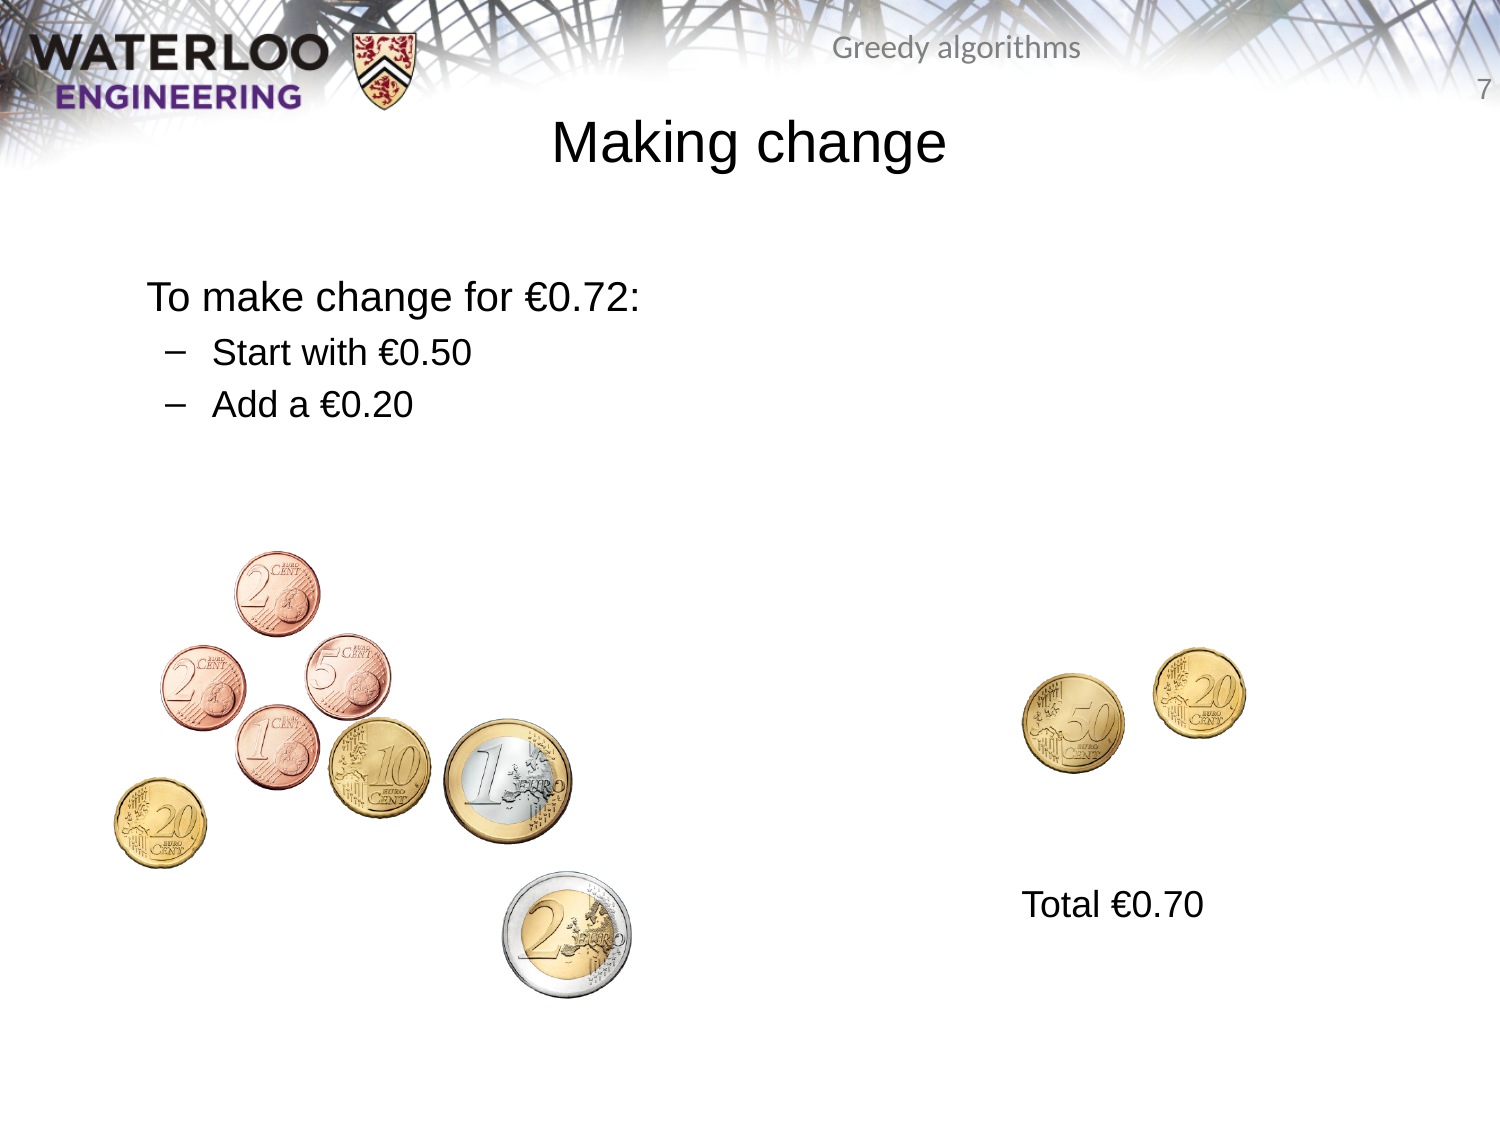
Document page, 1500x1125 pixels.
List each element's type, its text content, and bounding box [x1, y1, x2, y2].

table_cell A [229, 552, 235, 644]
title Making change [74, 44, 1426, 233]
text_box Total €0.70 [1006, 872, 1220, 933]
picture [0, 0, 1500, 1125]
table_cell A [156, 647, 434, 827]
list To make change for €0.72: Start with €0.50 Add a €0.20 [74, 262, 1426, 1006]
